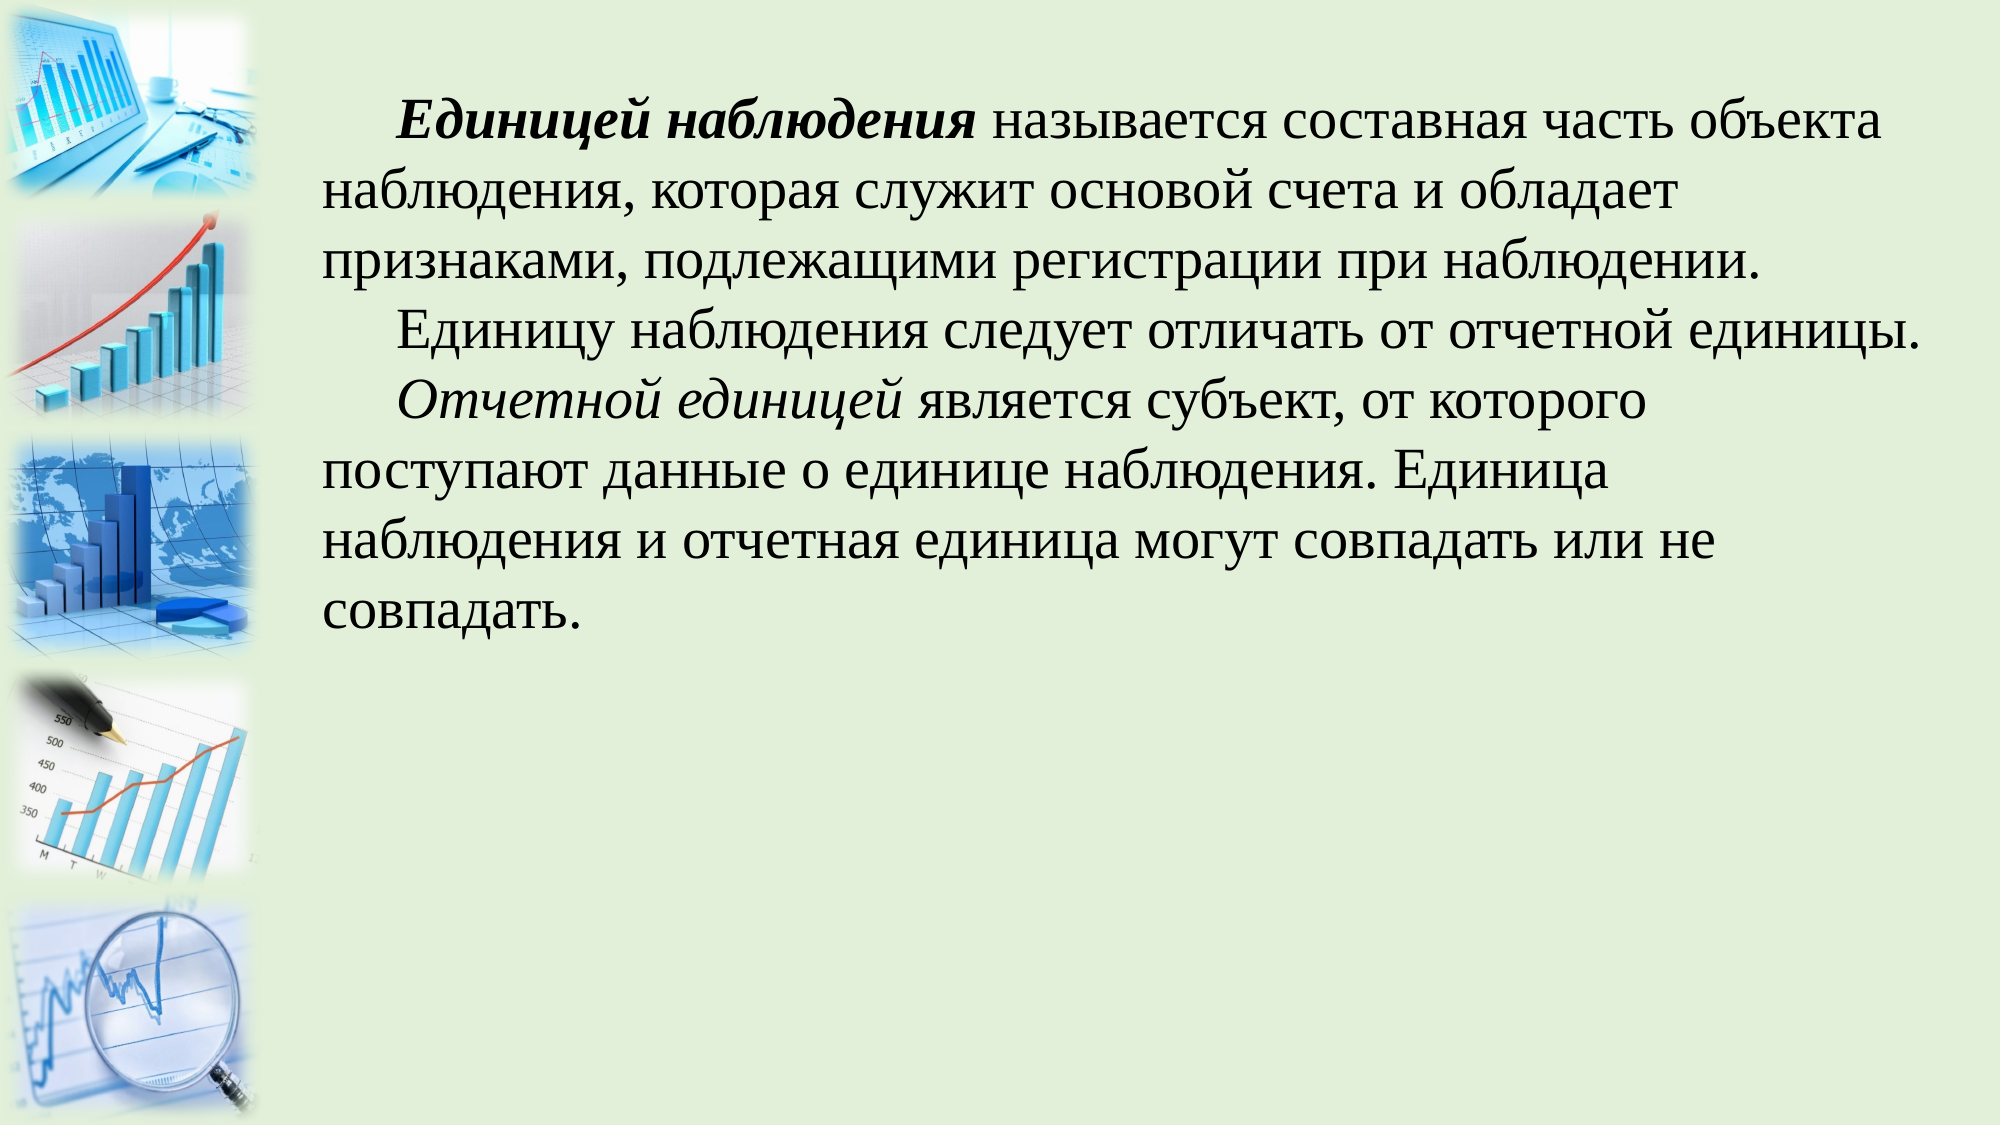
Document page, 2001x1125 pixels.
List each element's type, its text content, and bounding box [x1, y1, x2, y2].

text_box Единицей наблюдения называется составная часть объекта наблюдения, которая служит основой счета и обладает признаками, подлежащими регистрации при наблюдении. Единицу наблюдения следует отличать от отчетной единицы. Отчетной единицей является субъект, от которого поступают данные о единице наблюдения. Единица наблюдения и отчетная единица могут совпадать или не совпадать. [307, 72, 1939, 648]
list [0, 0, 264, 203]
picture [0, 203, 264, 1125]
